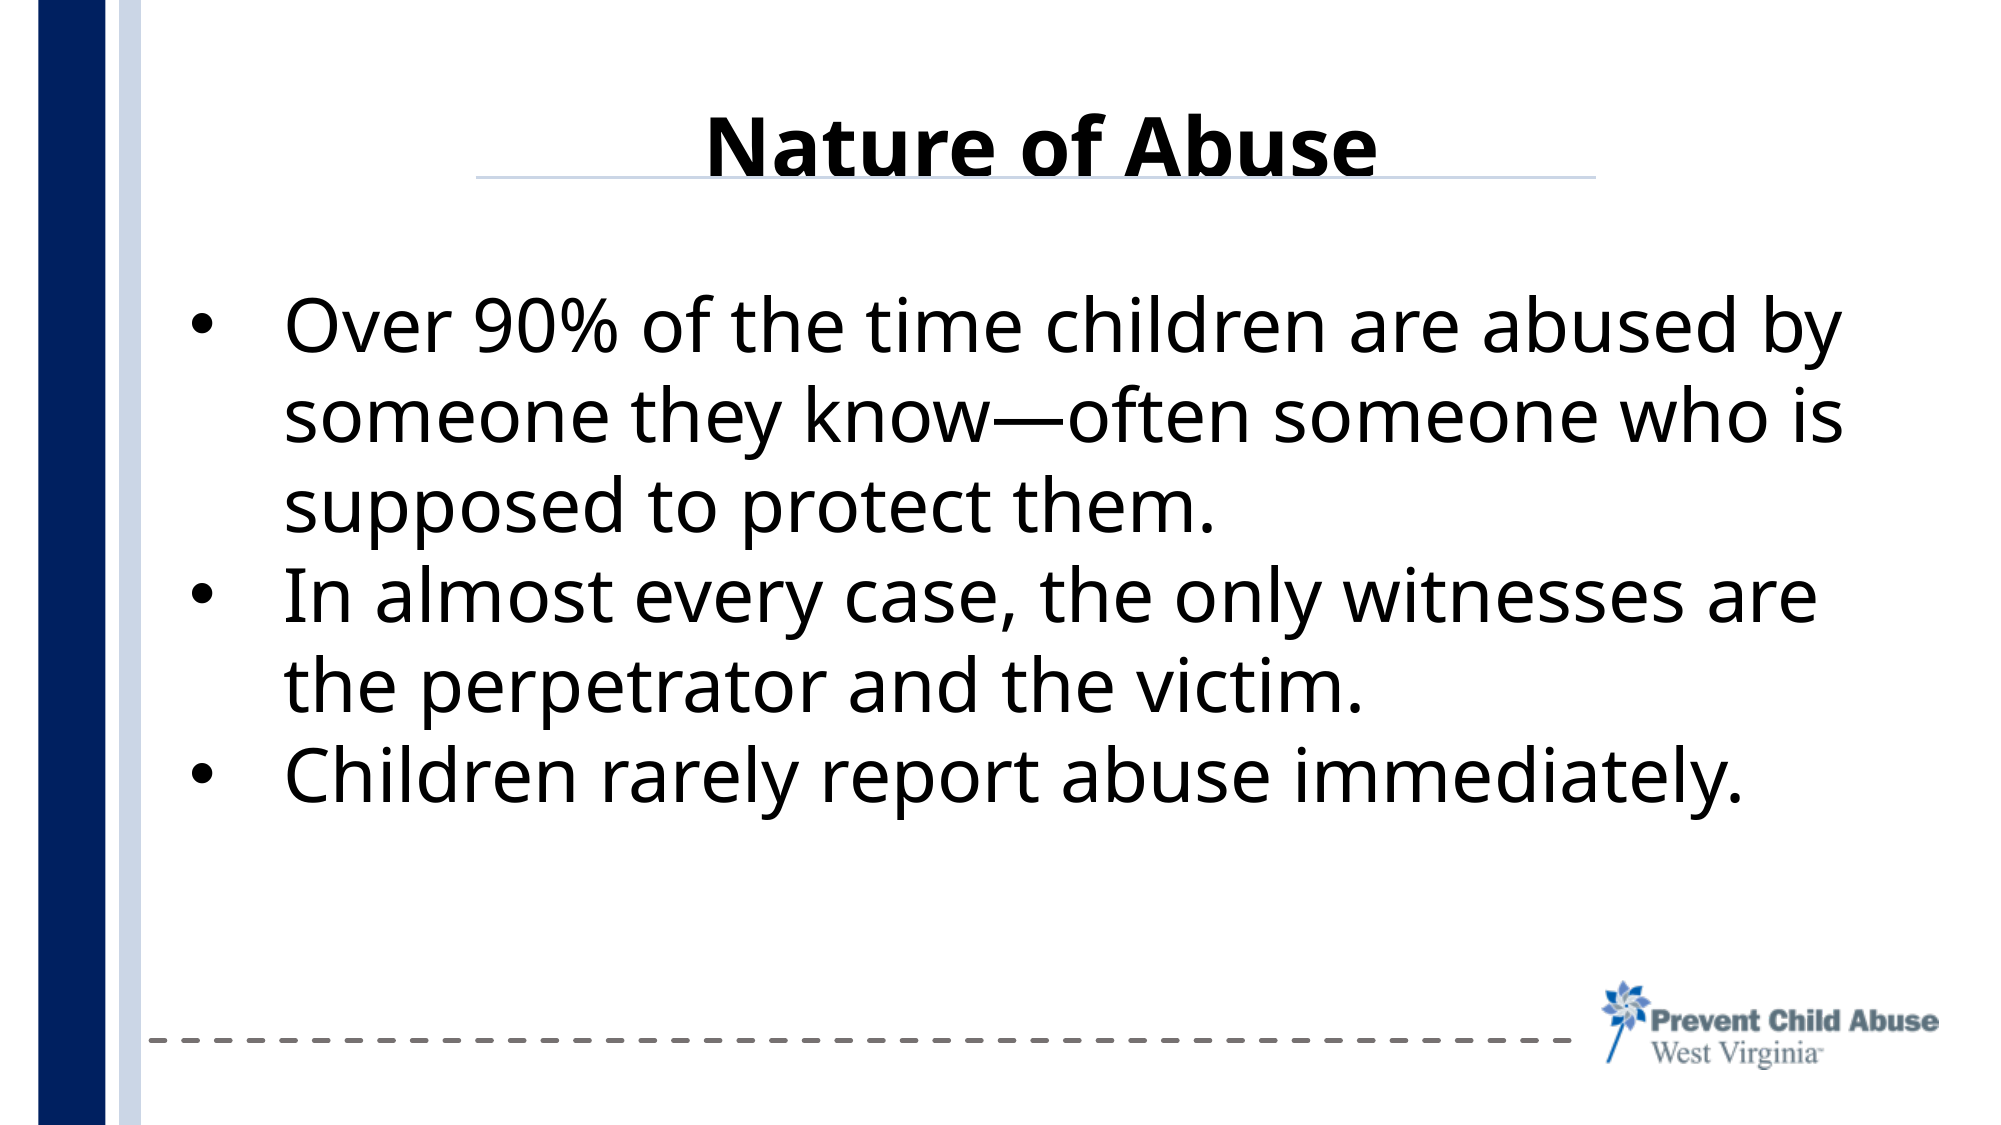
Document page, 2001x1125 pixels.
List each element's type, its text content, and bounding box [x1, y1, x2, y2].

text_box Nature of Abuse [280, 36, 1825, 270]
text_box [37, 0, 106, 1125]
text_box Over 90% of the time children are abused by someone they know—often someone who is supposed to protect them. In almost every case, the only witnesses are the perpetrator and the victim. Children rarely report abuse immediately. [175, 270, 1940, 826]
picture [1601, 980, 1939, 1070]
text_box [118, 0, 142, 1125]
